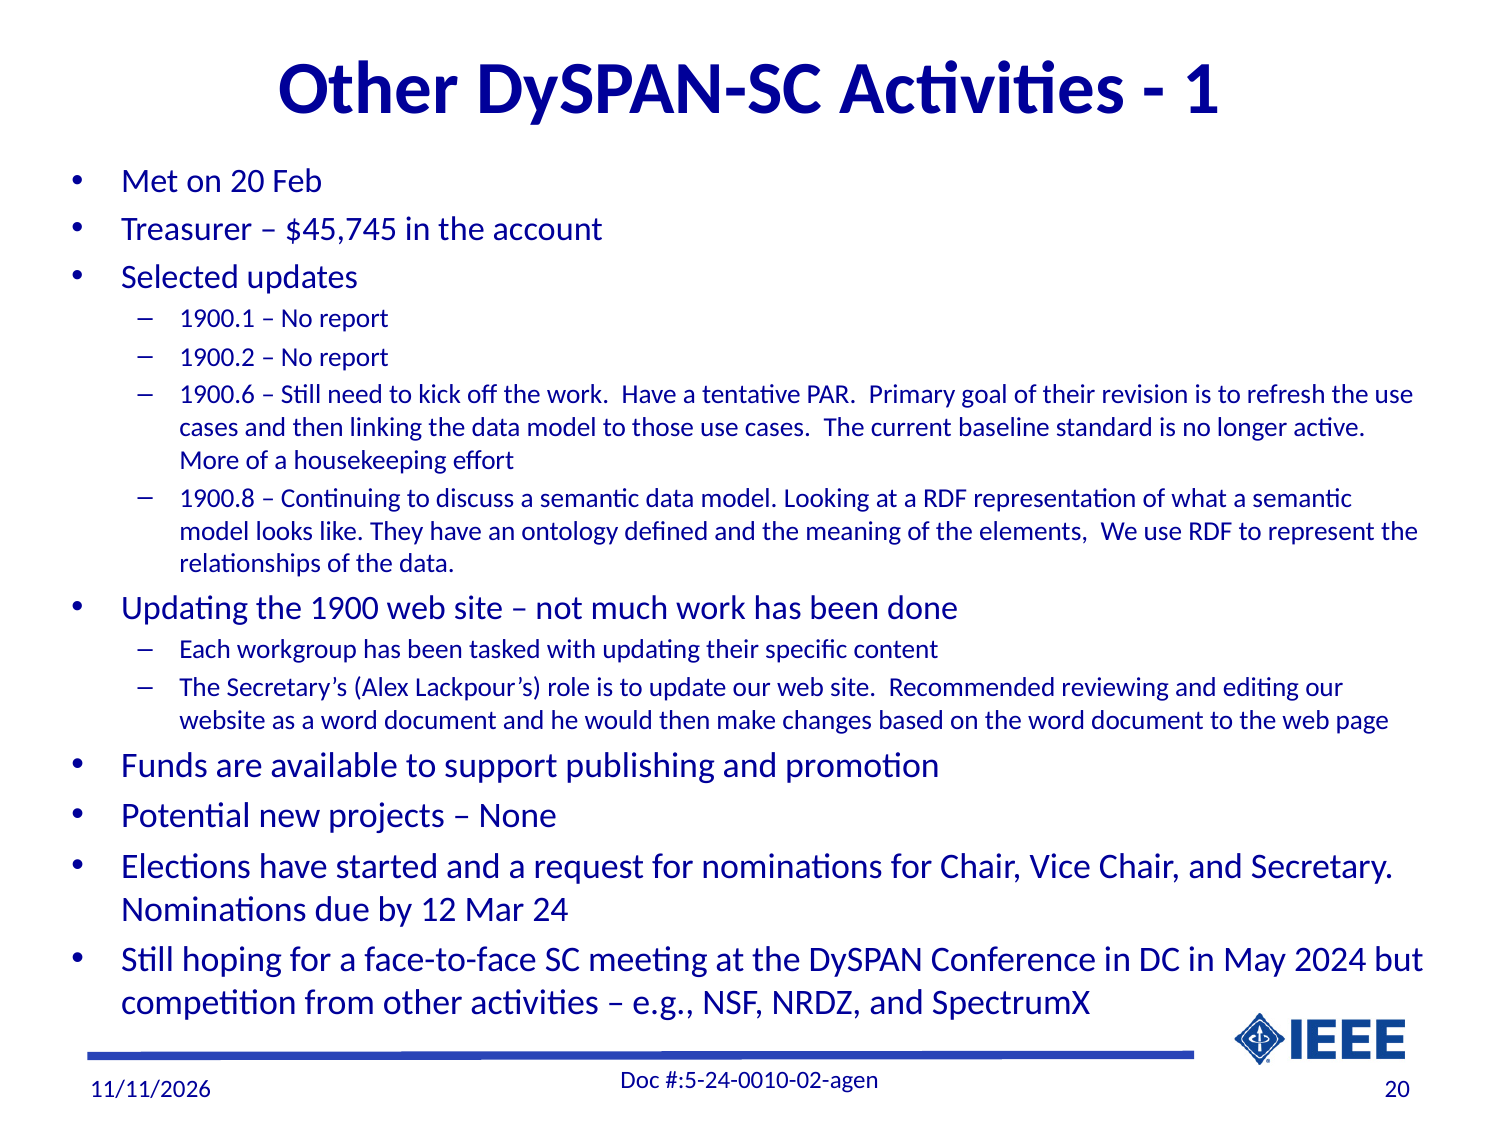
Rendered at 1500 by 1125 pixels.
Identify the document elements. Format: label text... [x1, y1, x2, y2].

title Other DySPAN-SC Activities - 1 [75, 25, 1425, 143]
list Met on 20 Feb Treasurer – $45,745 in the account Selected updates 1900.1 – No report 1900.2 – No report 1900.6 – Still need to kick off the work. Have a tentative PAR. Primary goal of their revision is to refresh the use cases and then linking the data model to those use cases. The current baseline standard is no longer active. More of a housekeeping effort 1900.8 – Continuing to discuss a semantic data model. Looking at a RDF representation of what a semantic model looks like. They have an ontology defined and the meaning of the elements, We use RDF to represent the relationships of the data. Updating the 1900 web site – not much work has been done Each workgroup has been tasked with updating their specific content The Secretary’s (Alex Lackpour’s) role is to update our web site. Recommended reviewing and editing our website as a word document and he would then make changes based on the word document to the web page Funds are available to support publishing and promotion Potential new projects – None Elections have started and a request for nominations for Chair, Vice Chair, and Secretary. Nominations due by 12 Mar 24 Still hoping for a face-to-face SC meeting at the DySPAN Conference in DC in May 2024 but competition from other activities – e.g., NSF, NRDZ, and SpectrumX [56, 151, 1444, 1036]
footer Doc #:5-24-0010-02-agen [496, 1054, 1004, 1103]
slide_number 20 [1074, 1057, 1425, 1118]
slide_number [75, 1057, 425, 1118]
picture [1231, 1036, 1406, 1057]
